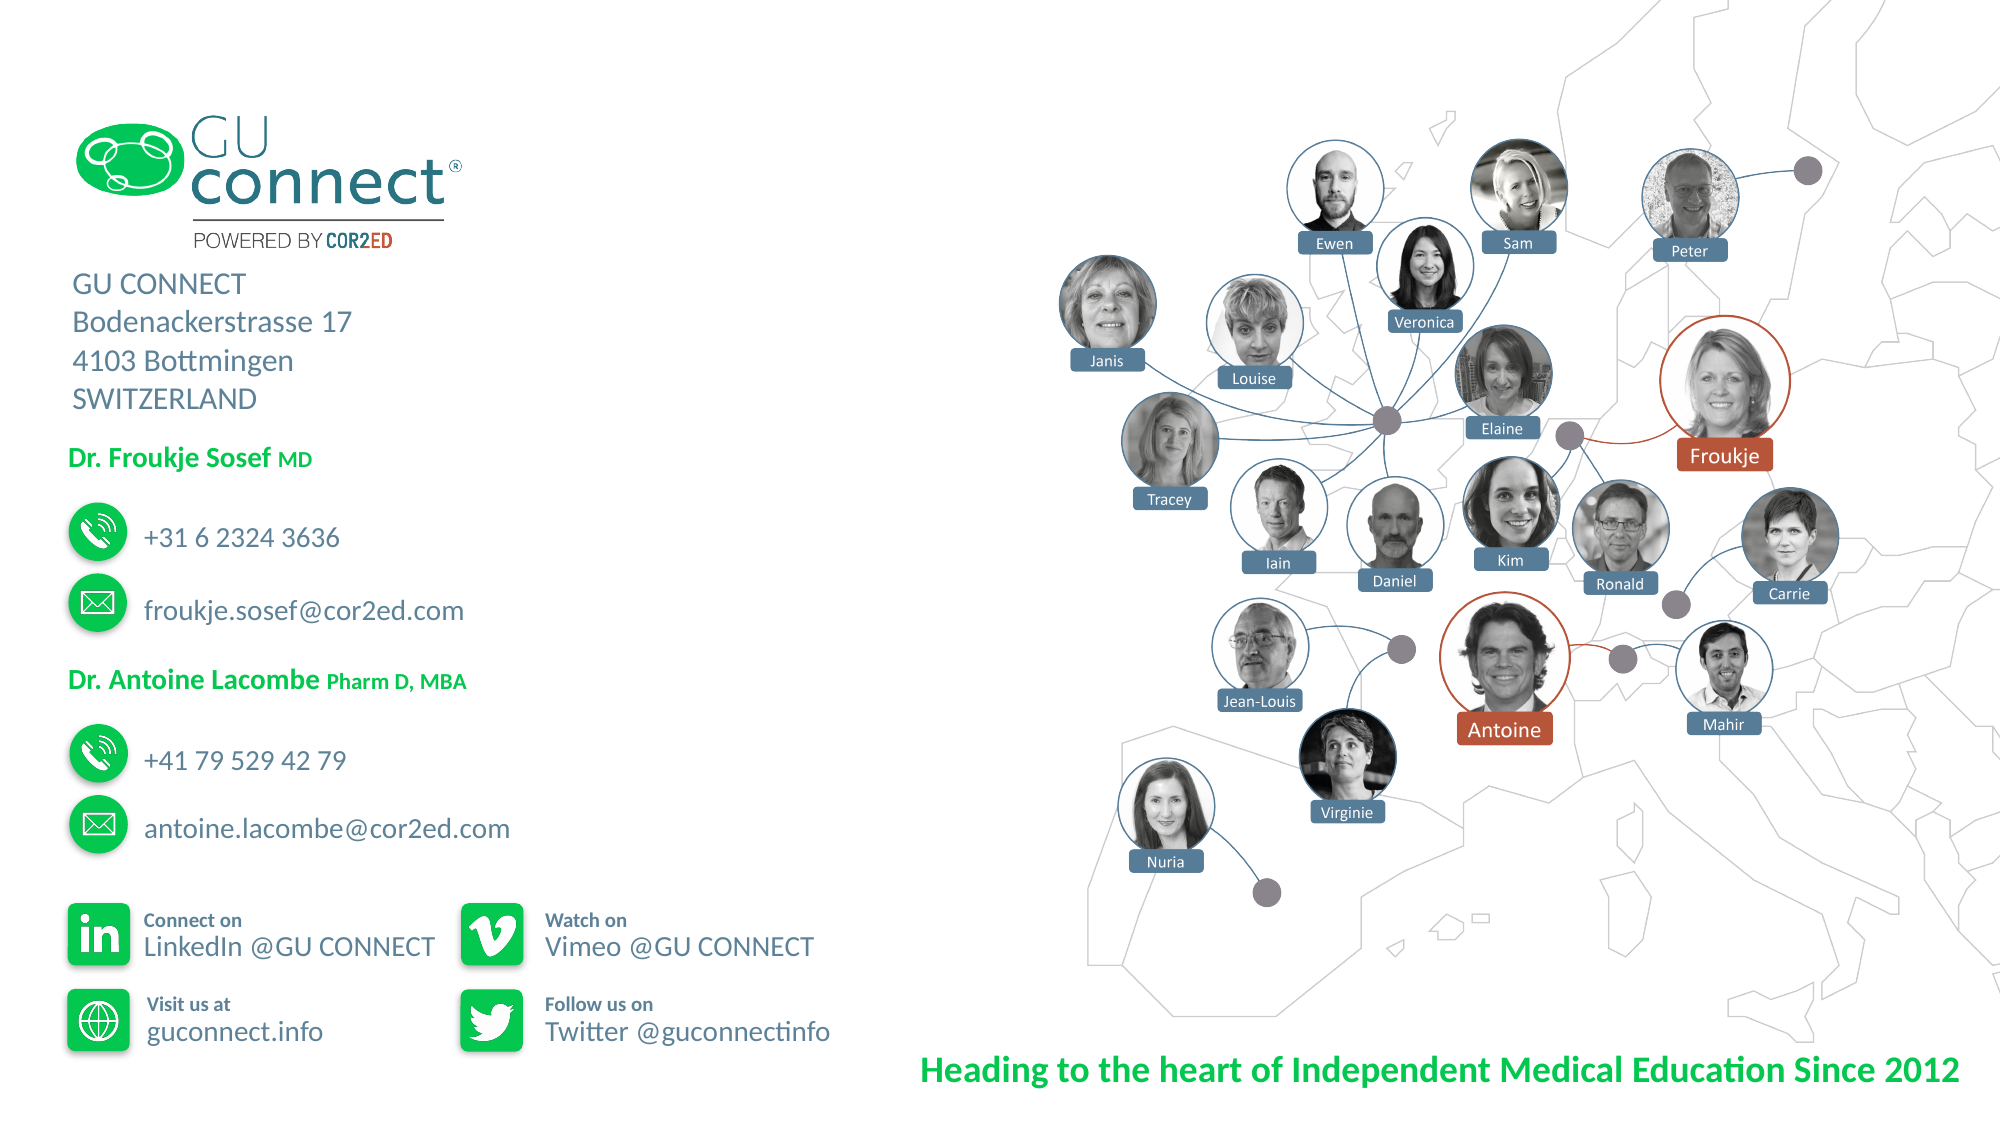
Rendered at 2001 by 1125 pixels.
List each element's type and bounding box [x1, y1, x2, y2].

picture [997, 0, 2000, 1125]
picture [77, 582, 118, 623]
picture [57, 96, 481, 267]
picture [468, 998, 515, 1045]
picture [73, 727, 124, 779]
picture [73, 995, 124, 1047]
picture [72, 505, 124, 557]
picture [79, 804, 119, 844]
